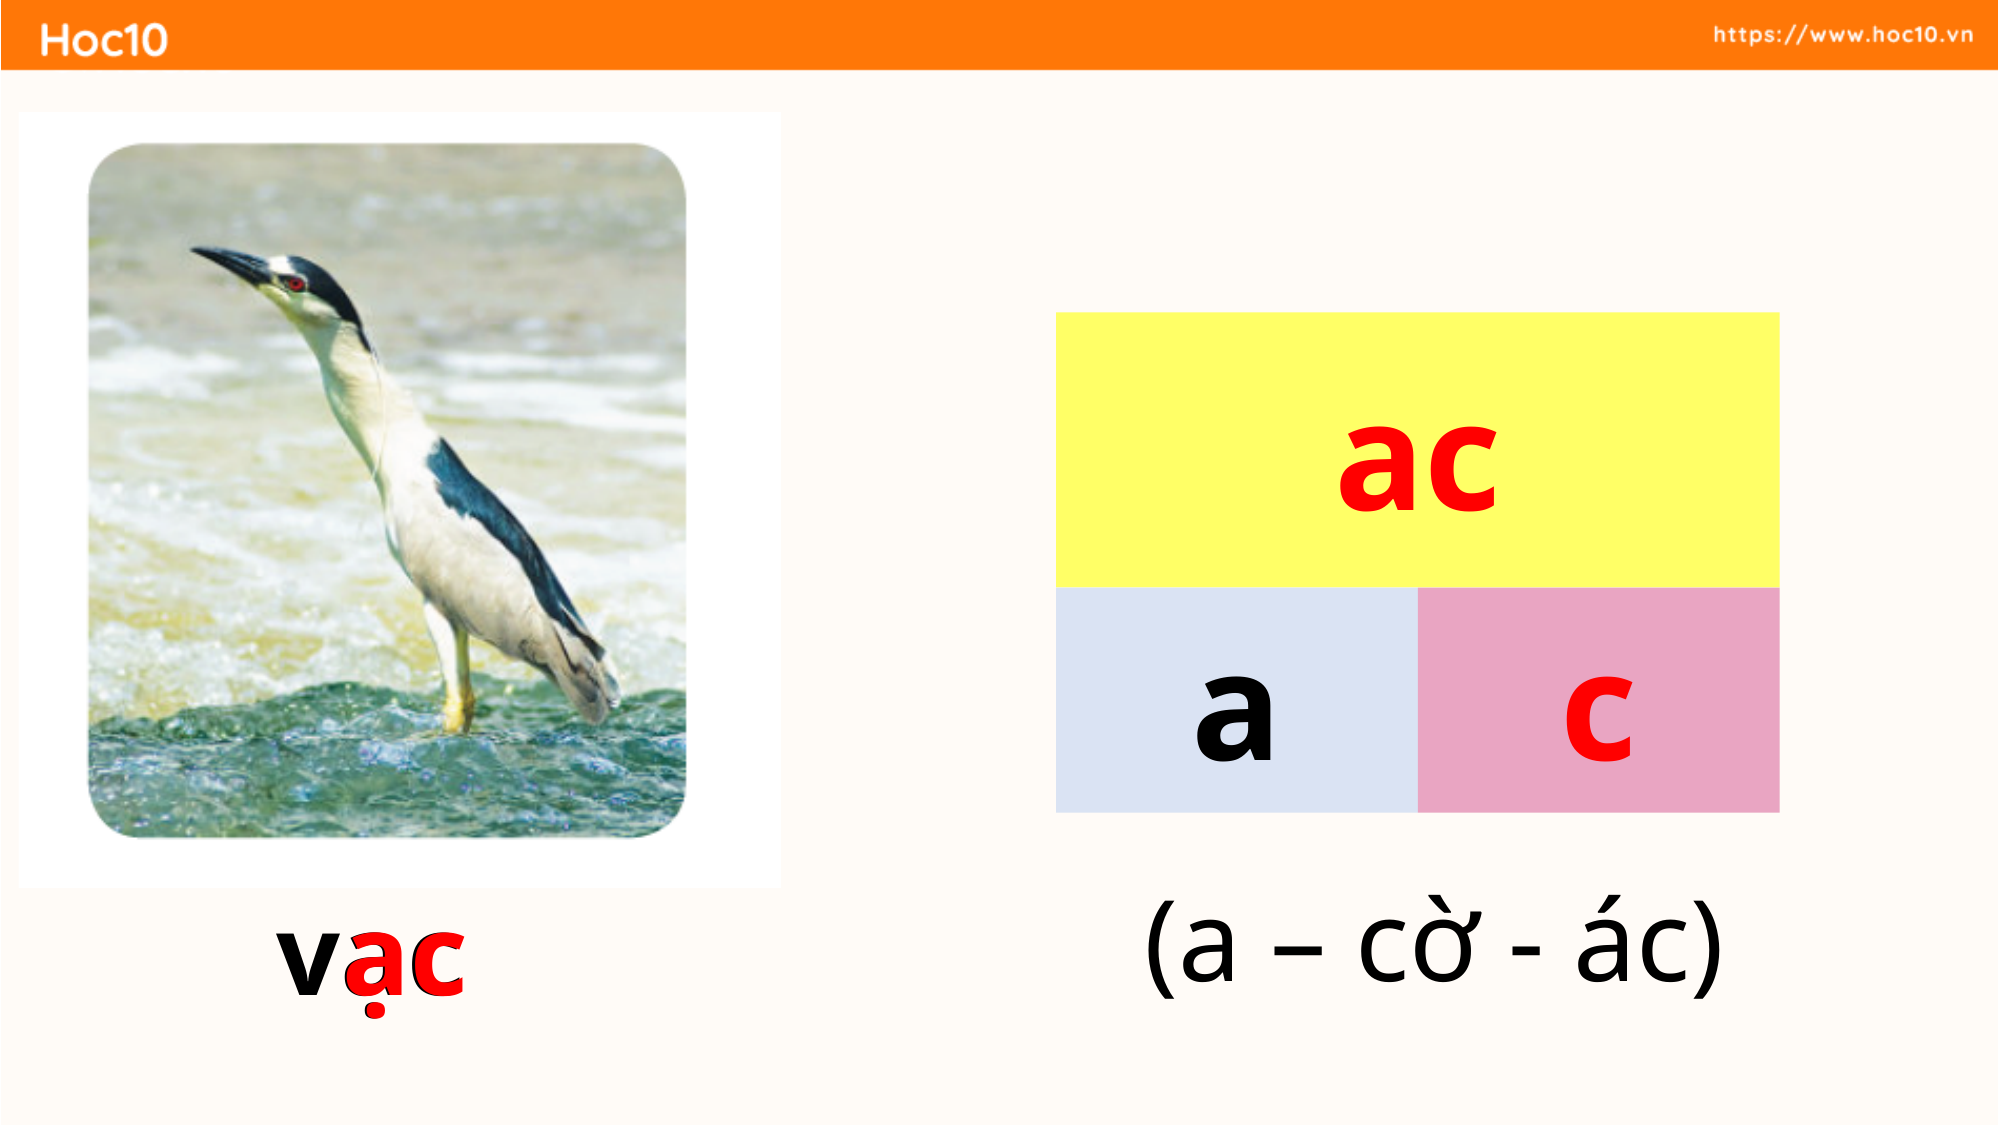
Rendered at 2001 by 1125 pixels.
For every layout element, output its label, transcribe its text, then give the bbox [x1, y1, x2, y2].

text_box (a – cờ - ác) [972, 861, 1897, 1011]
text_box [1056, 312, 1780, 813]
text_box ạc [327, 888, 599, 1025]
picture [1, 0, 1998, 1125]
text_box vạc [261, 888, 327, 1025]
